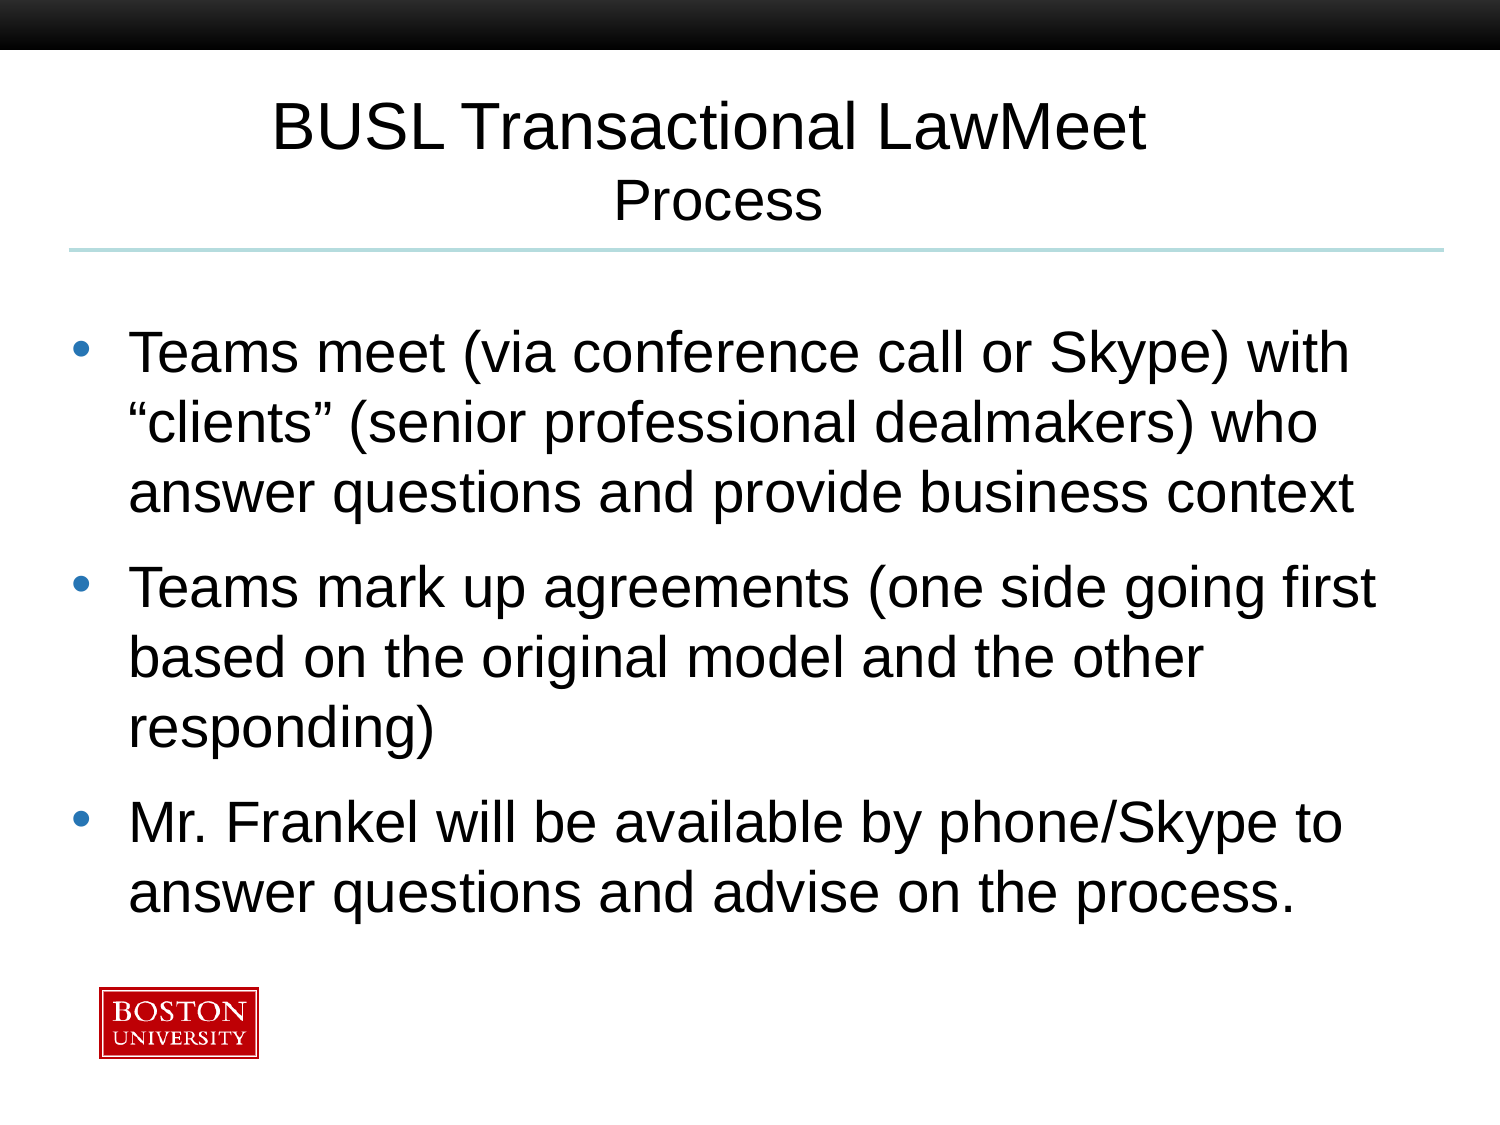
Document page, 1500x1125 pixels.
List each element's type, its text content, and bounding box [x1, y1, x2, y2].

picture [99, 987, 259, 1059]
text_box Teams meet (via conference call or Skype) with “clients” (senior professional dealmakers) who answer questions and provide business context Teams mark up agreements (one side going first based on the original model and the other responding) Mr. Frankel will be available by phone/Skype to answer questions and advise on the process. [56, 306, 1457, 931]
title BUSL Transactional LawMeet Process [37, 75, 1400, 175]
